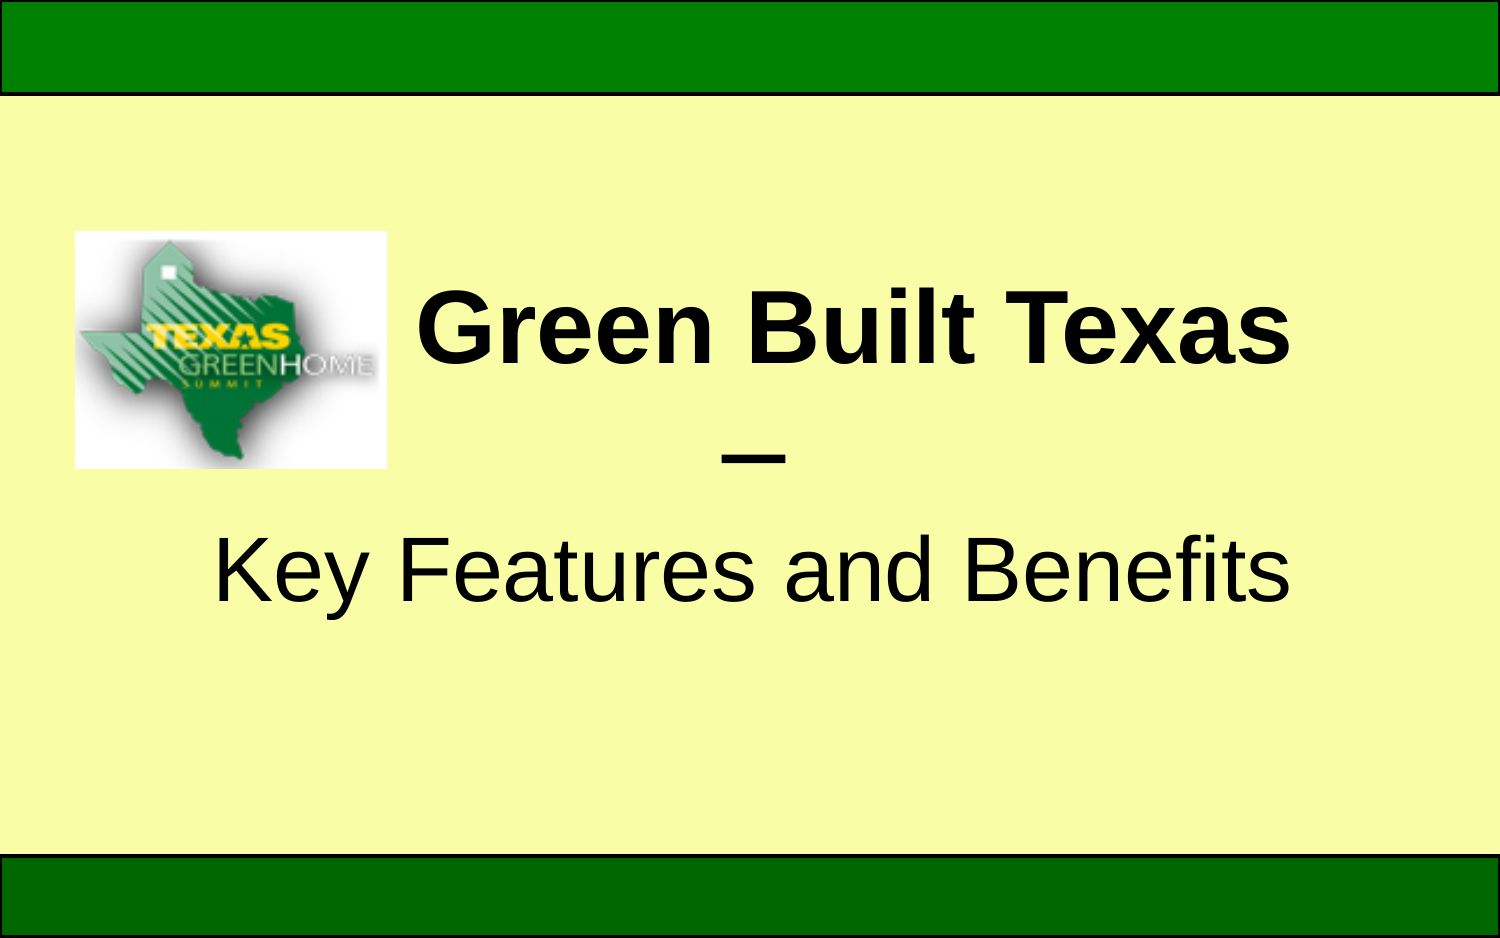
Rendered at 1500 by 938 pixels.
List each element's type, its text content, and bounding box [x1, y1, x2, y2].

picture [74, 230, 388, 469]
title Green Built Texas  Key Features and Benefits [161, 255, 1346, 557]
